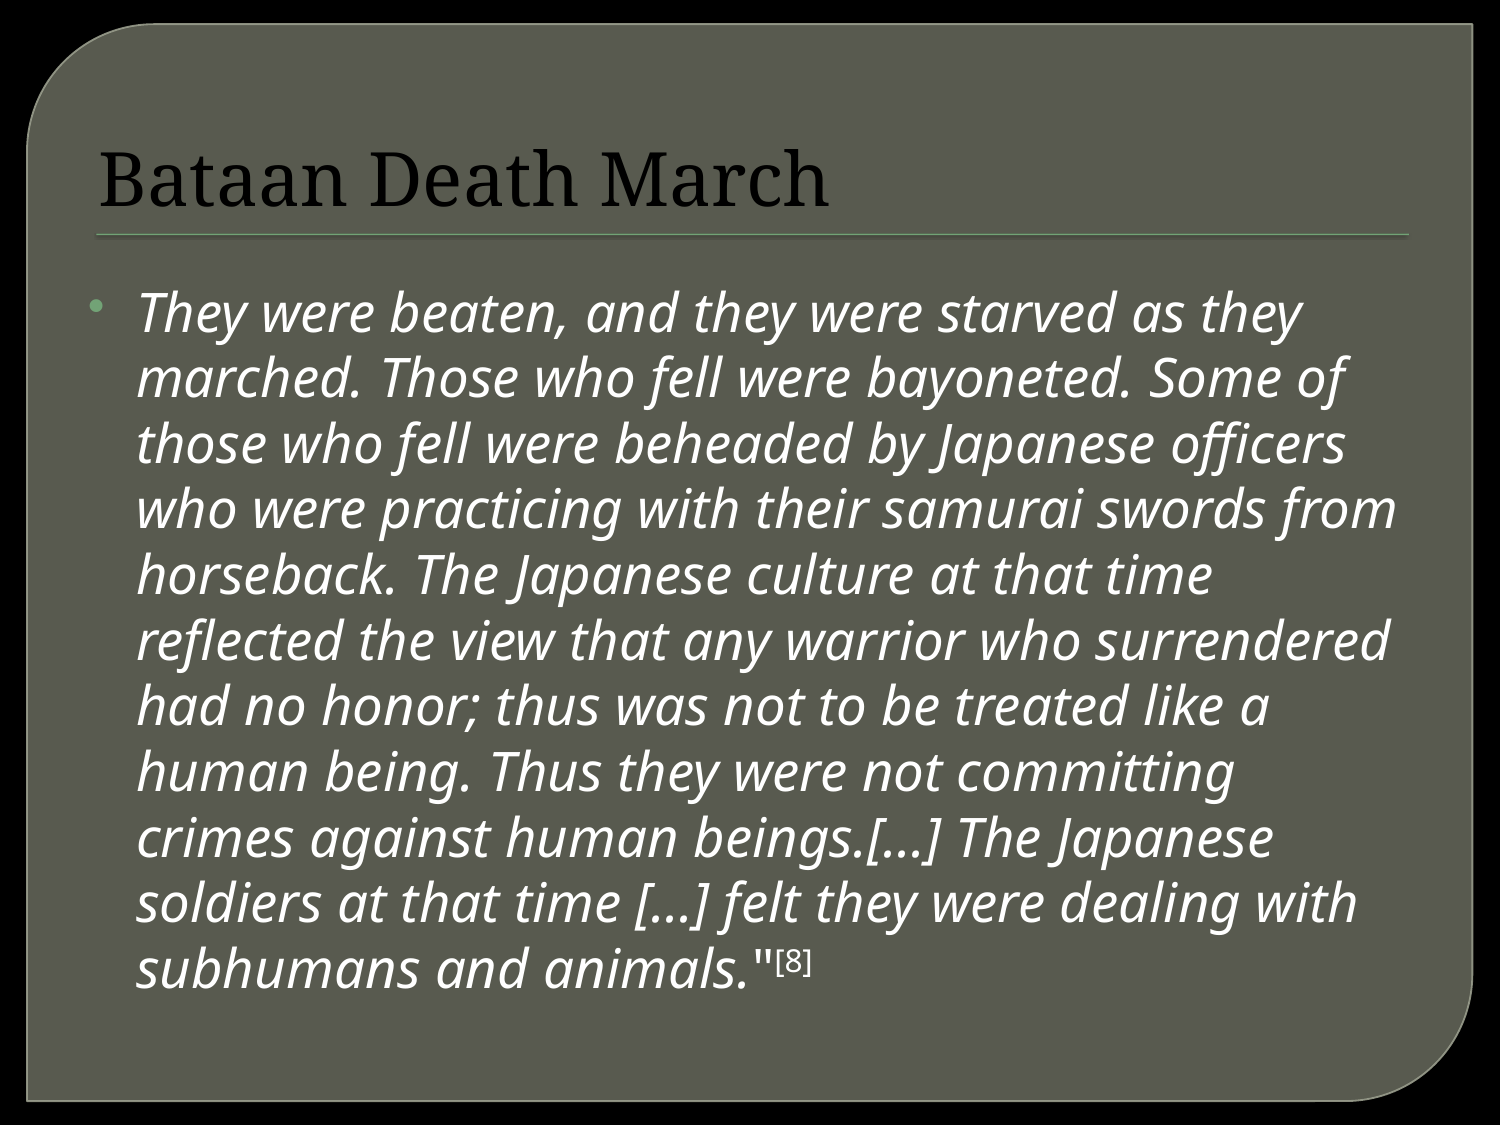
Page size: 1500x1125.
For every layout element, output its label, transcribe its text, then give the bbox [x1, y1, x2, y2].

list They were beaten, and they were starved as they marched. Those who fell were bayoneted. Some of those who fell were beheaded by Japanese officers who were practicing with their samurai swords from horseback. The Japanese culture at that time reflected the view that any warrior who surrendered had no honor; thus was not to be treated like a human being. Thus they were not committing crimes against human beings.[...] The Japanese soldiers at that time [...] felt they were dealing with subhumans and animals."[8] [75, 270, 1425, 1013]
title Bataan Death March [75, 41, 1425, 230]
